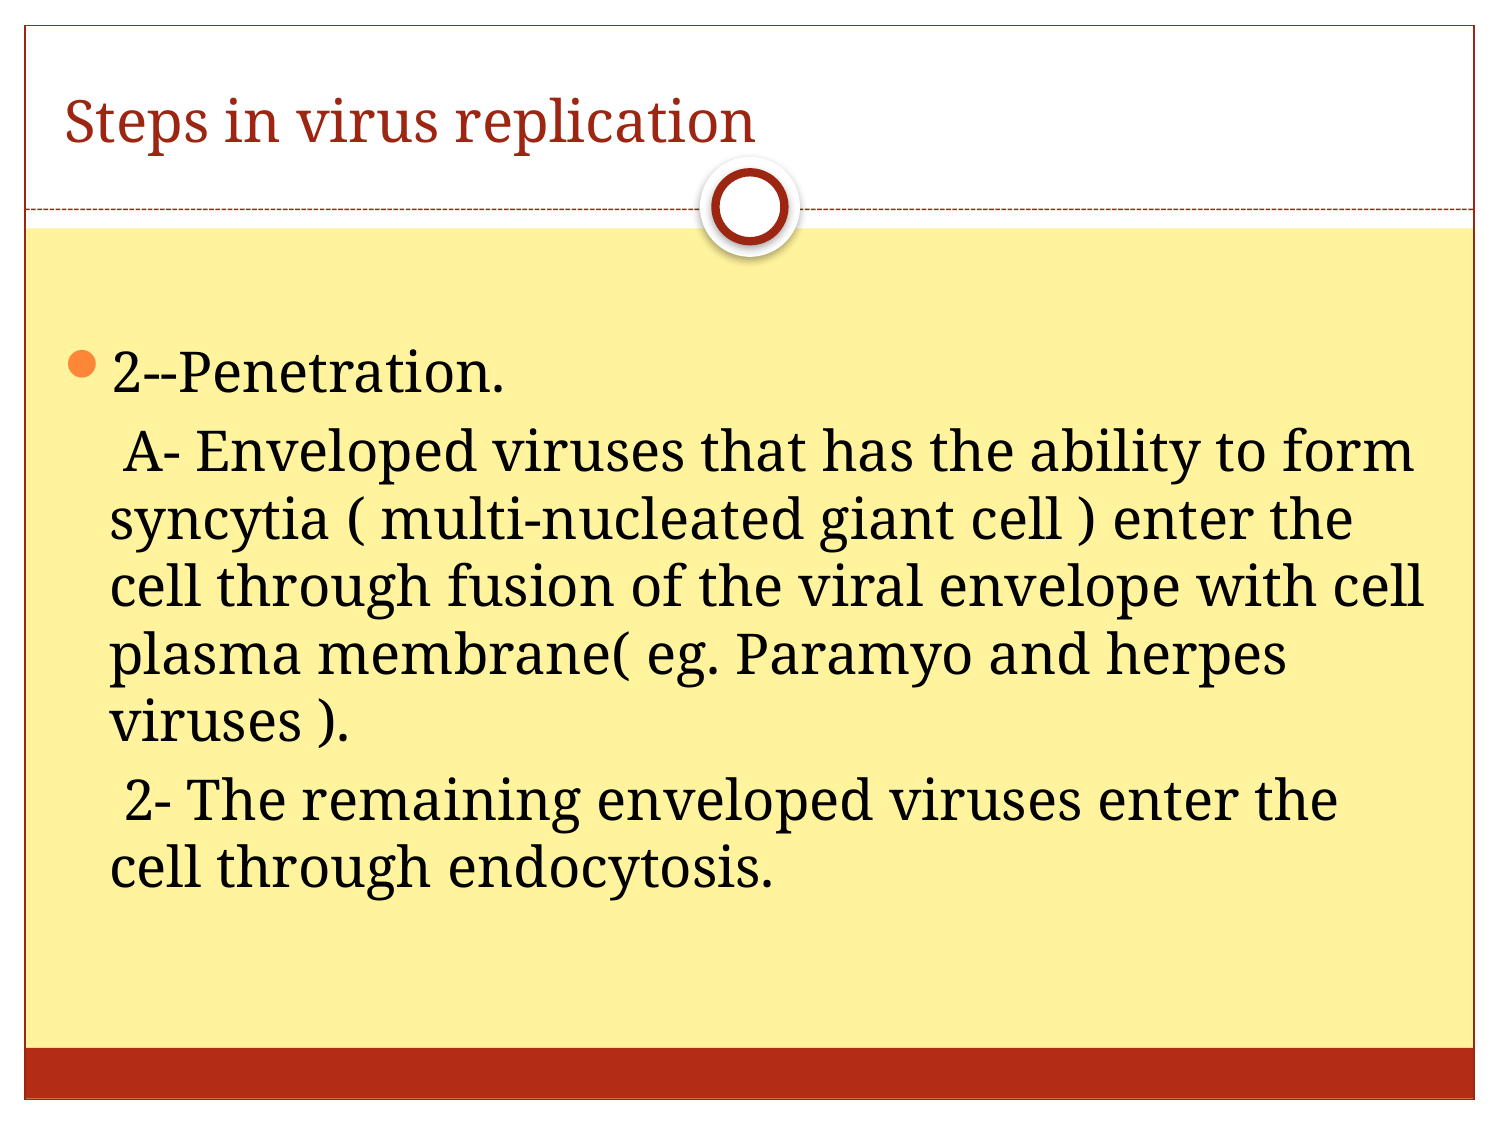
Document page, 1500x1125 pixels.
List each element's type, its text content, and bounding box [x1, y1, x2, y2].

list 2--Penetration. A- Enveloped viruses that has the ability to form syncytia ( multi-nucleated giant cell ) enter the cell through fusion of the viral envelope with cell plasma membrane( eg. Paramyo and herpes viruses ). 2- The remaining enveloped viruses enter the cell through endocytosis. [49, 250, 1445, 1001]
title Steps in virus replication [49, 37, 1450, 162]
